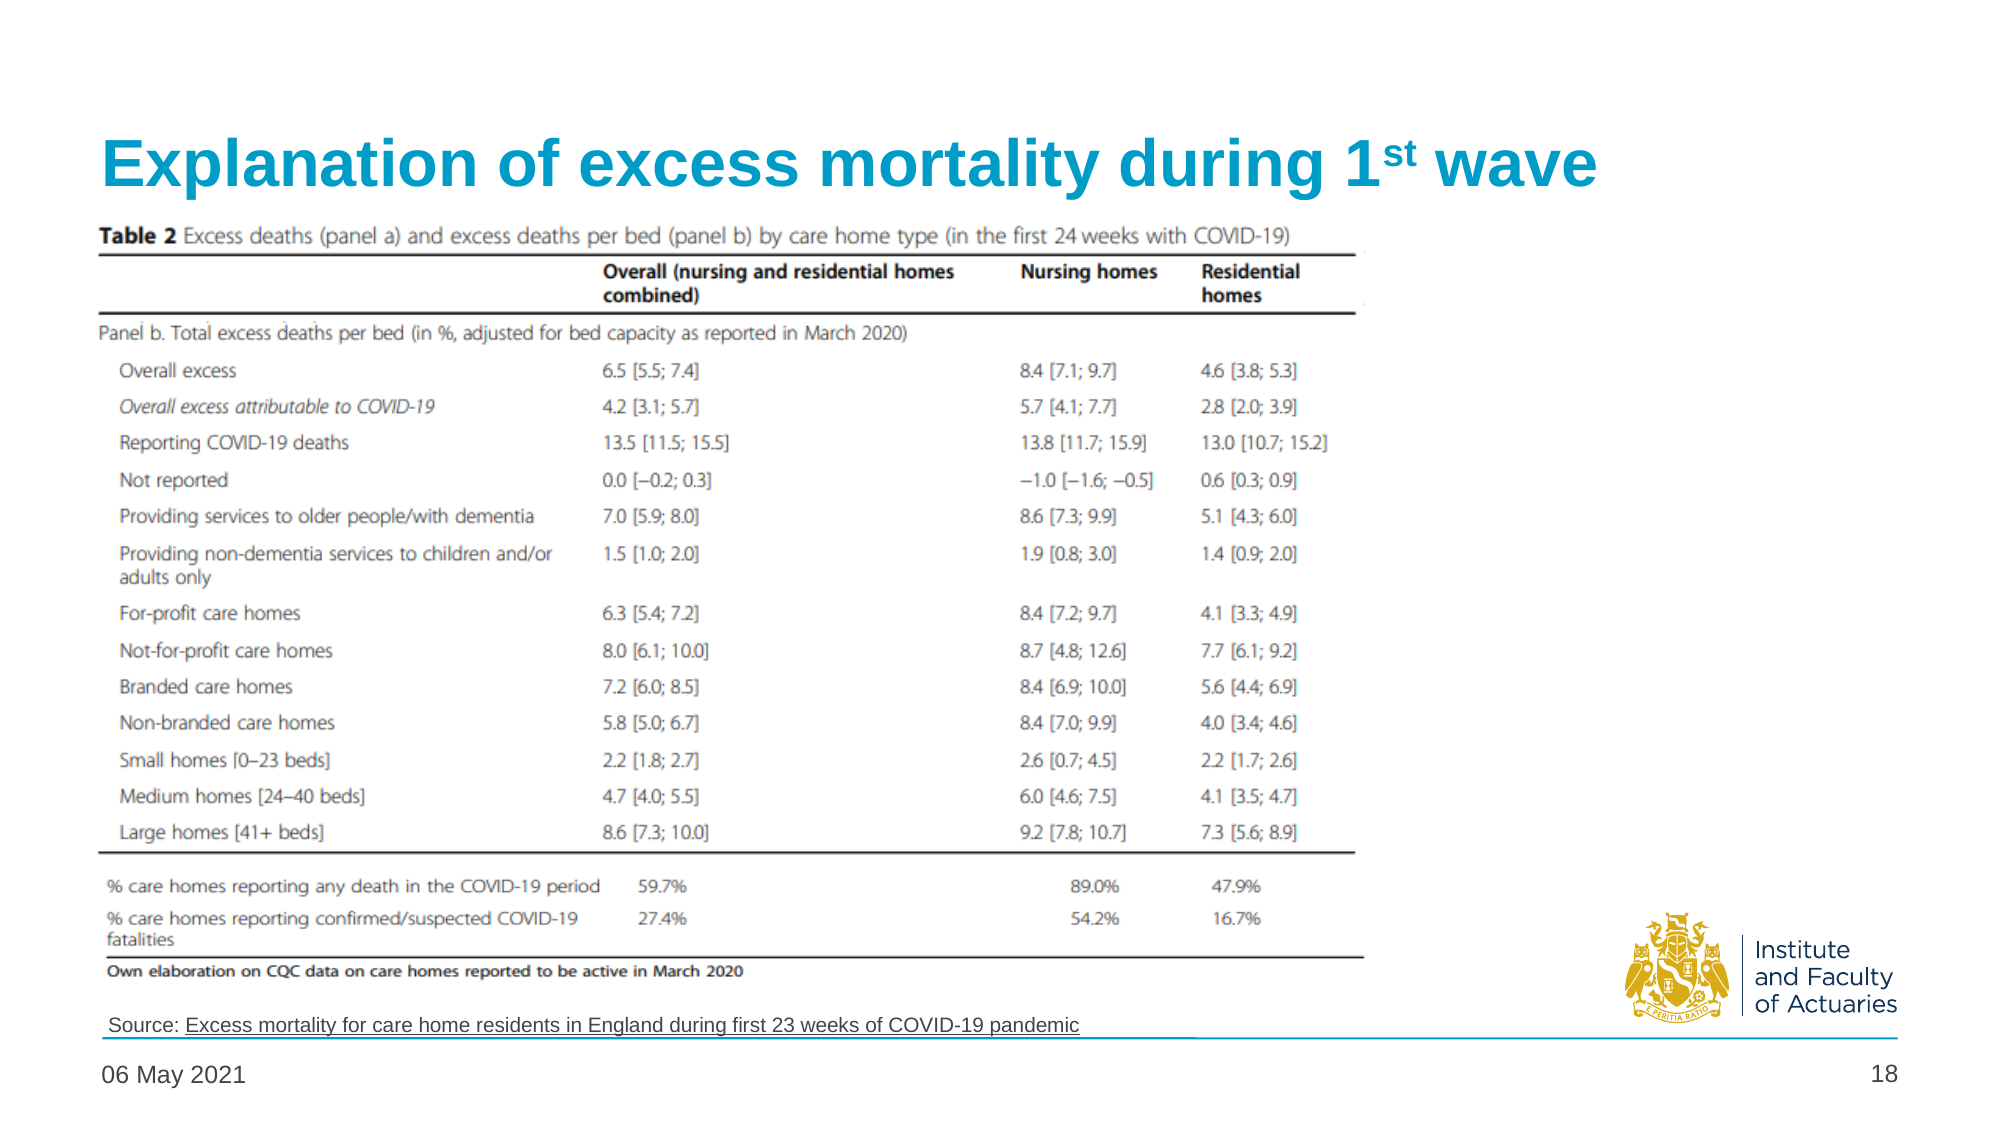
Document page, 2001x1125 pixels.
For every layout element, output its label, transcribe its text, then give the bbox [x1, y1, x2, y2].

text_box Source: Excess mortality for care home residents in England during first 23 weeks of COVID-19 pandemic [93, 1004, 1095, 1044]
picture [86, 219, 1380, 989]
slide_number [86, 1051, 528, 1106]
slide_number 18 [1771, 1050, 1914, 1106]
title Explanation of excess mortality during 1st wave [86, 66, 1900, 254]
